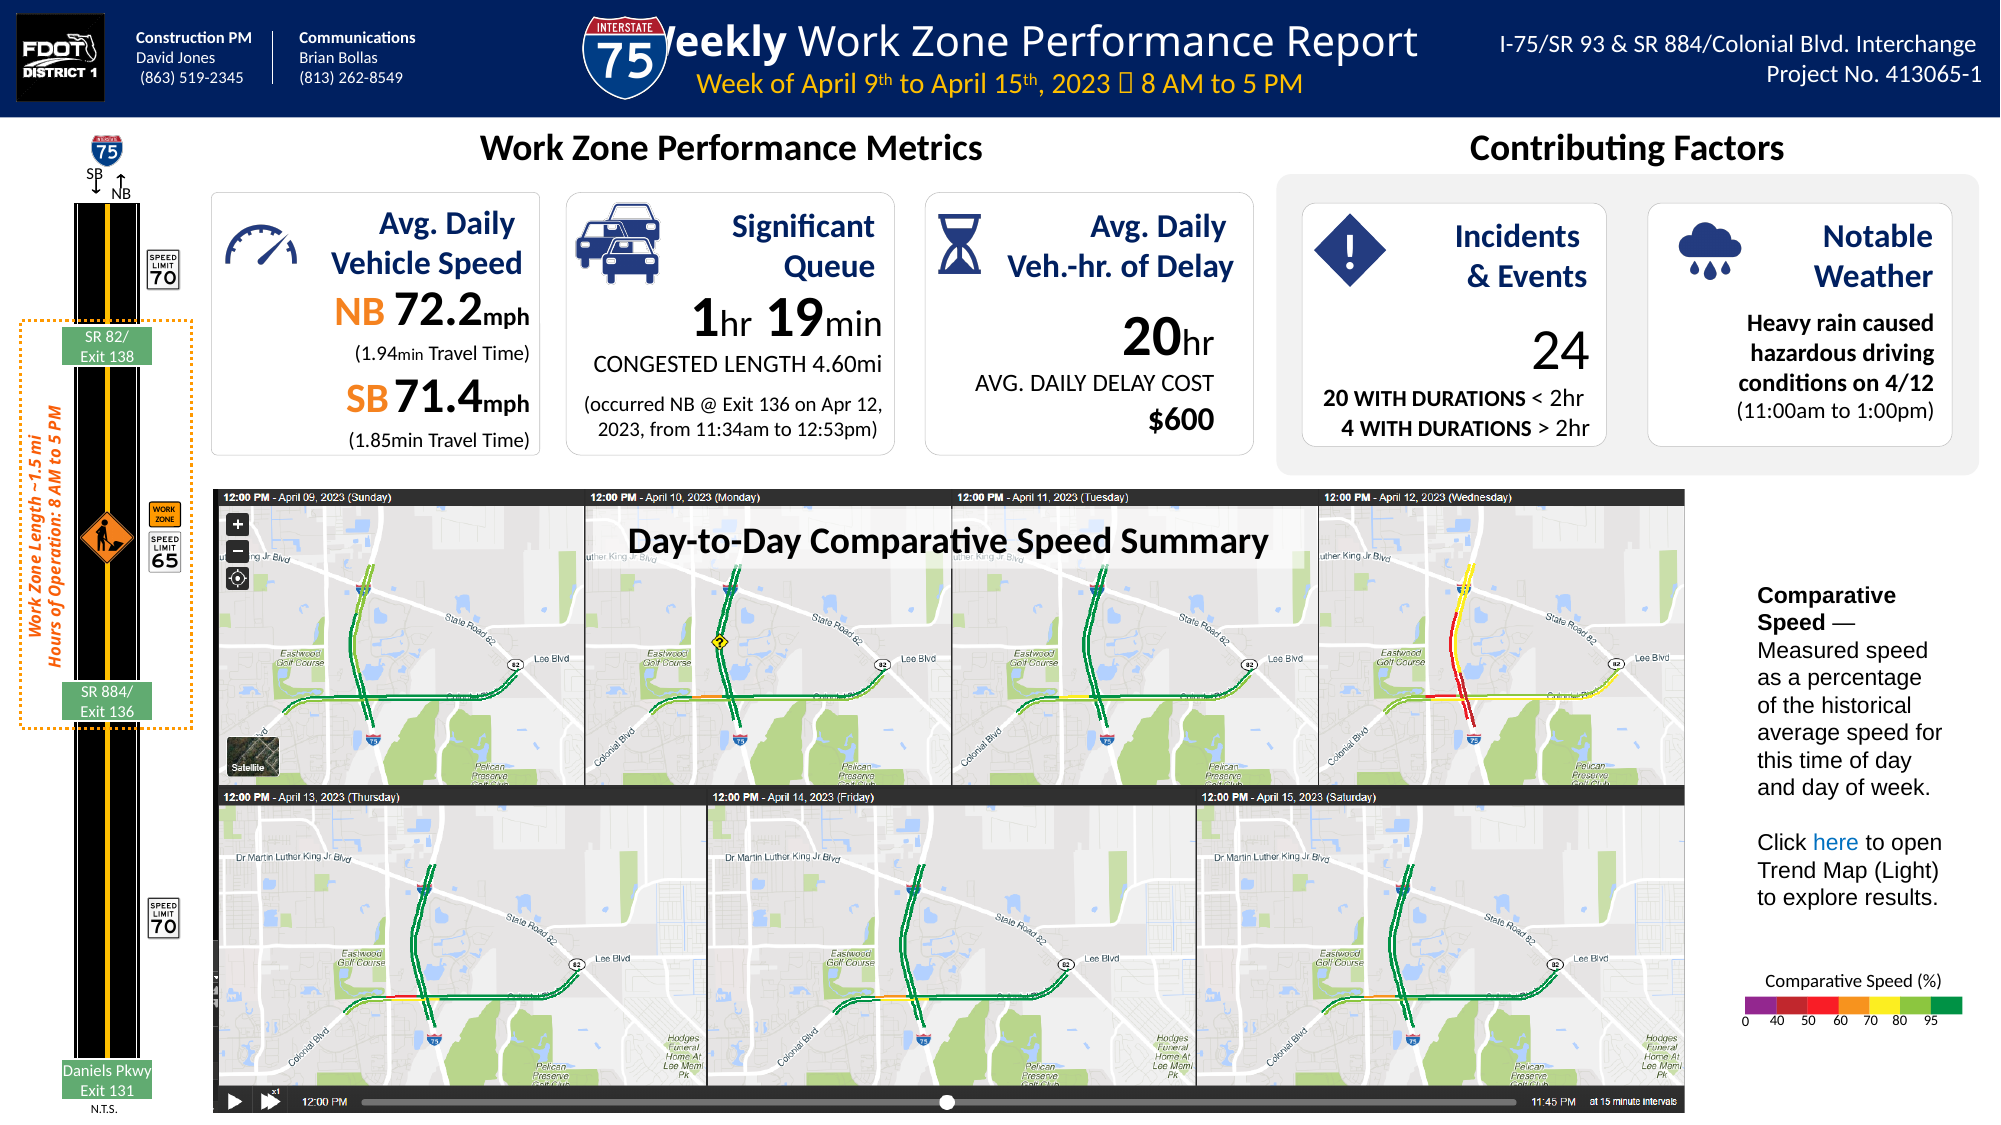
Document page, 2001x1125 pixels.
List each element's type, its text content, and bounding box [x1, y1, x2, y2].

picture [222, 205, 300, 283]
text_box I-75/SR 93 & SR 884/Colonial Blvd. Interchange Project No. 413065-1 [1530, 19, 1998, 95]
text_box Notable Weather [1646, 201, 1954, 448]
text_box Heavy rain caused hazardous driving conditions on 4/12 (11:00am to 1:00pm) [1649, 298, 1950, 431]
text_box [1530, 12, 2000, 68]
text_box Work Zone Performance Metrics [315, 115, 1149, 176]
text_box Significant Queue [565, 191, 896, 457]
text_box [572, 197, 664, 290]
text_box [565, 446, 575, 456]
text_box Weekly Work Zone Performance Report Week of April 9th to April 15th, 2023  8 AM to 5 PM [470, 7, 1530, 108]
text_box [923, 208, 996, 280]
text_box [1275, 173, 1981, 477]
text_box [1732, 573, 1970, 1030]
text_box [0, 0, 2000, 118]
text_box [16, 135, 192, 1125]
text_box Avg. Daily Vehicle Speed [210, 191, 541, 456]
picture [1666, 207, 1754, 295]
text_box Contributing Factors [1357, 118, 1898, 176]
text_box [1301, 203, 1607, 447]
picture [16, 14, 105, 102]
text_box 20hr AVG. DAILY DELAY COST $600 [924, 332, 1230, 447]
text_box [1313, 213, 1387, 287]
picture [582, 16, 668, 100]
picture [213, 489, 1685, 1113]
text_box Avg. Daily Veh.-hr. of Delay [924, 191, 1255, 457]
text_box NB 72.2mph (1.94min Travel Time) SB 71.4mph (1.85min Travel Time) [216, 298, 545, 460]
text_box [121, 19, 465, 96]
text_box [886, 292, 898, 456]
